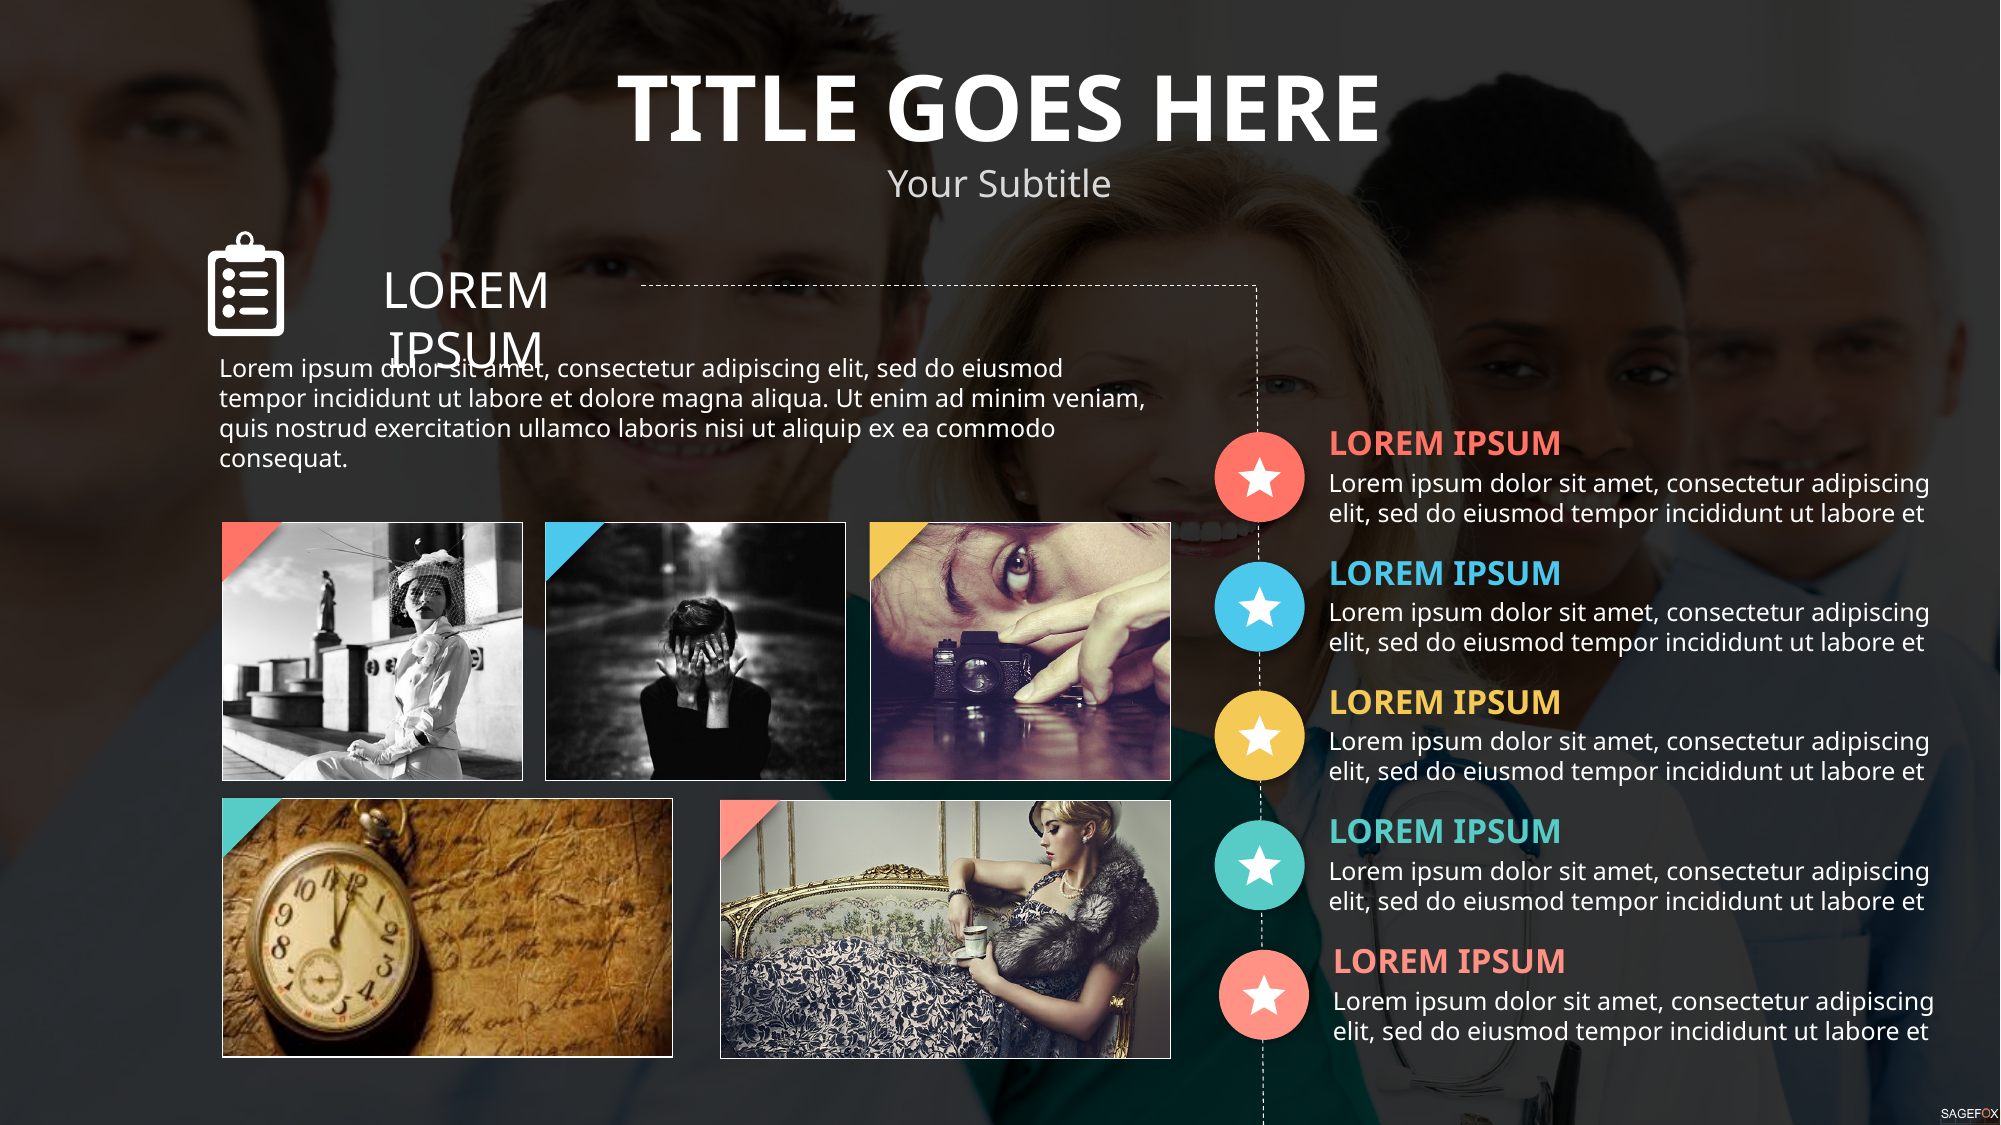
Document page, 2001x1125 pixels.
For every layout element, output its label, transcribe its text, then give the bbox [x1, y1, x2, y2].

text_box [1256, 287, 1264, 432]
text_box LOREM IPSUM Lorem ipsum dolor sit amet, consectetur adipiscing elit, sed do eiusmod tempor incididunt ut labore et [1318, 675, 1953, 791]
text_box [869, 521, 1171, 782]
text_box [207, 231, 285, 337]
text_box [1256, 523, 1264, 561]
text_box LOREM IPSUM Lorem ipsum dolor sit amet, consectetur adipiscing elit, sed do eiusmod tempor incididunt ut labore et [1318, 805, 1953, 921]
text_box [1214, 561, 1305, 652]
text_box Lorem ipsum dolor sit amet, consectetur adipiscing elit, sed do eiusmod tempor incididunt ut labore et dolore magna aliqua. Ut enim ad minim veniam, quis nostrud exercitation ullamco laboris nisi ut aliquip ex ea commodo consequat. [204, 344, 1168, 480]
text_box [1256, 1040, 1264, 1125]
text_box LOREM IPSUM Lorem ipsum dolor sit amet, consectetur adipiscing elit, sed do eiusmod tempor incididunt ut labore et [1322, 935, 1958, 1050]
text_box [544, 521, 608, 585]
text_box LOREM IPSUM Lorem ipsum dolor sit amet, consectetur adipiscing elit, sed do eiusmod tempor incididunt ut labore et [1318, 546, 1953, 662]
text_box TITLE GOES HERE Your Subtitle [548, 42, 1452, 212]
picture [0, 0, 2001, 1125]
text_box [545, 521, 847, 782]
text_box [221, 798, 673, 1058]
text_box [1256, 652, 1264, 690]
text_box [868, 521, 933, 585]
text_box [719, 799, 1171, 1060]
text_box [221, 521, 285, 585]
text_box [719, 798, 783, 863]
text_box LOREM IPSUM [292, 250, 642, 344]
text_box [1256, 911, 1264, 949]
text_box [1214, 820, 1305, 911]
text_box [1218, 949, 1309, 1040]
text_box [1214, 432, 1305, 523]
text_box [1214, 690, 1305, 781]
text_box LOREM IPSUM Lorem ipsum dolor sit amet, consectetur adipiscing elit, sed do eiusmod tempor incididunt ut labore et [1318, 417, 1953, 533]
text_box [1256, 781, 1264, 820]
text_box [221, 797, 285, 861]
text_box [221, 521, 523, 782]
